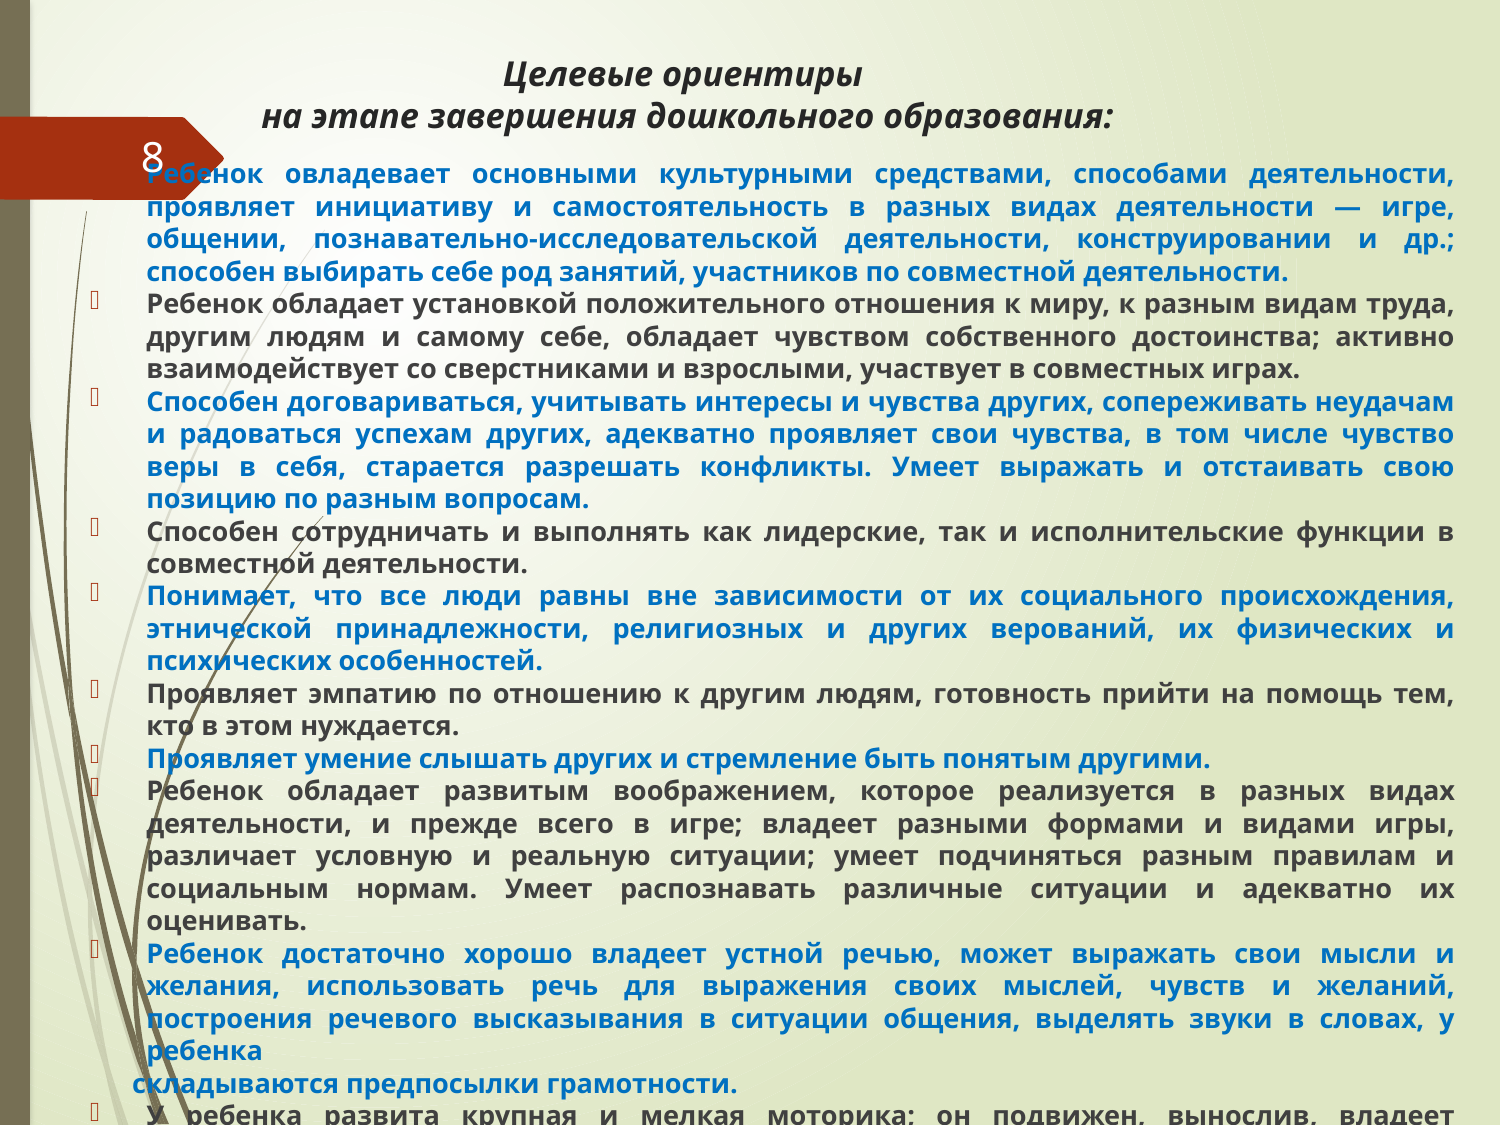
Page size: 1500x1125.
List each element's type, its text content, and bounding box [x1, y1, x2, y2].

title Целевые ориентиры на этапе завершения дошкольного образования: [75, 45, 1300, 149]
list Ребенок овладевает основными культурными средствами, способами деятельности, проявляет инициативу и самостоятельность в разных видах деятельности — игре, общении, познавательно-исследовательской деятельности, конструировании и др.; способен выбирать себе род занятий, участников по совместной деятельности. Ребенок обладает установкой положительного отношения к миру, к разным видам труда, другим людям и самому себе, обладает чувством собственного достоинства; активно взаимодействует со сверстниками и взрослыми, участвует в совместных играх. Способен договариваться, учитывать интересы и чувства других, сопереживать неудачам и радоваться успехам других, адекватно проявляет свои чувства, в том числе чувство веры в себя, старается разрешать конфликты. Умеет выражать и отстаивать свою позицию по разным вопросам. Способен сотрудничать и выполнять как лидерские, так и исполнительские функции в совместной деятельности. Понимает, что все люди равны вне зависимости от их социального происхождения, этнической принадлежности, религиозных и других верований, их физических и психических особенностей. Проявляет эмпатию по отношению к другим людям, готовность прийти на помощь тем, кто в этом нуждается. Проявляет умение слышать других и стремление быть понятым другими. Ребенок обладает развитым воображением, которое реализуется в разных видах деятельности, и прежде всего в игре; владеет разными формами и видами игры, различает условную и реальную ситуации; умеет подчиняться разным правилам и социальным нормам. Умеет распознавать различные ситуации и адекватно их оценивать. Ребенок достаточно хорошо владеет устной речью, может выражать свои мысли и желания, использовать речь для выражения своих мыслей, чувств и желаний, построения речевого высказывания в ситуации общения, выделять звуки в словах, у ребенка складываются предпосылки грамотности. У ребенка развита крупная и мелкая моторика; он подвижен, вынослив, владеет основными движениями, может контролировать свои движения и управлять ими. [75, 149, 1470, 1099]
slide_number 8 [83, 129, 180, 190]
